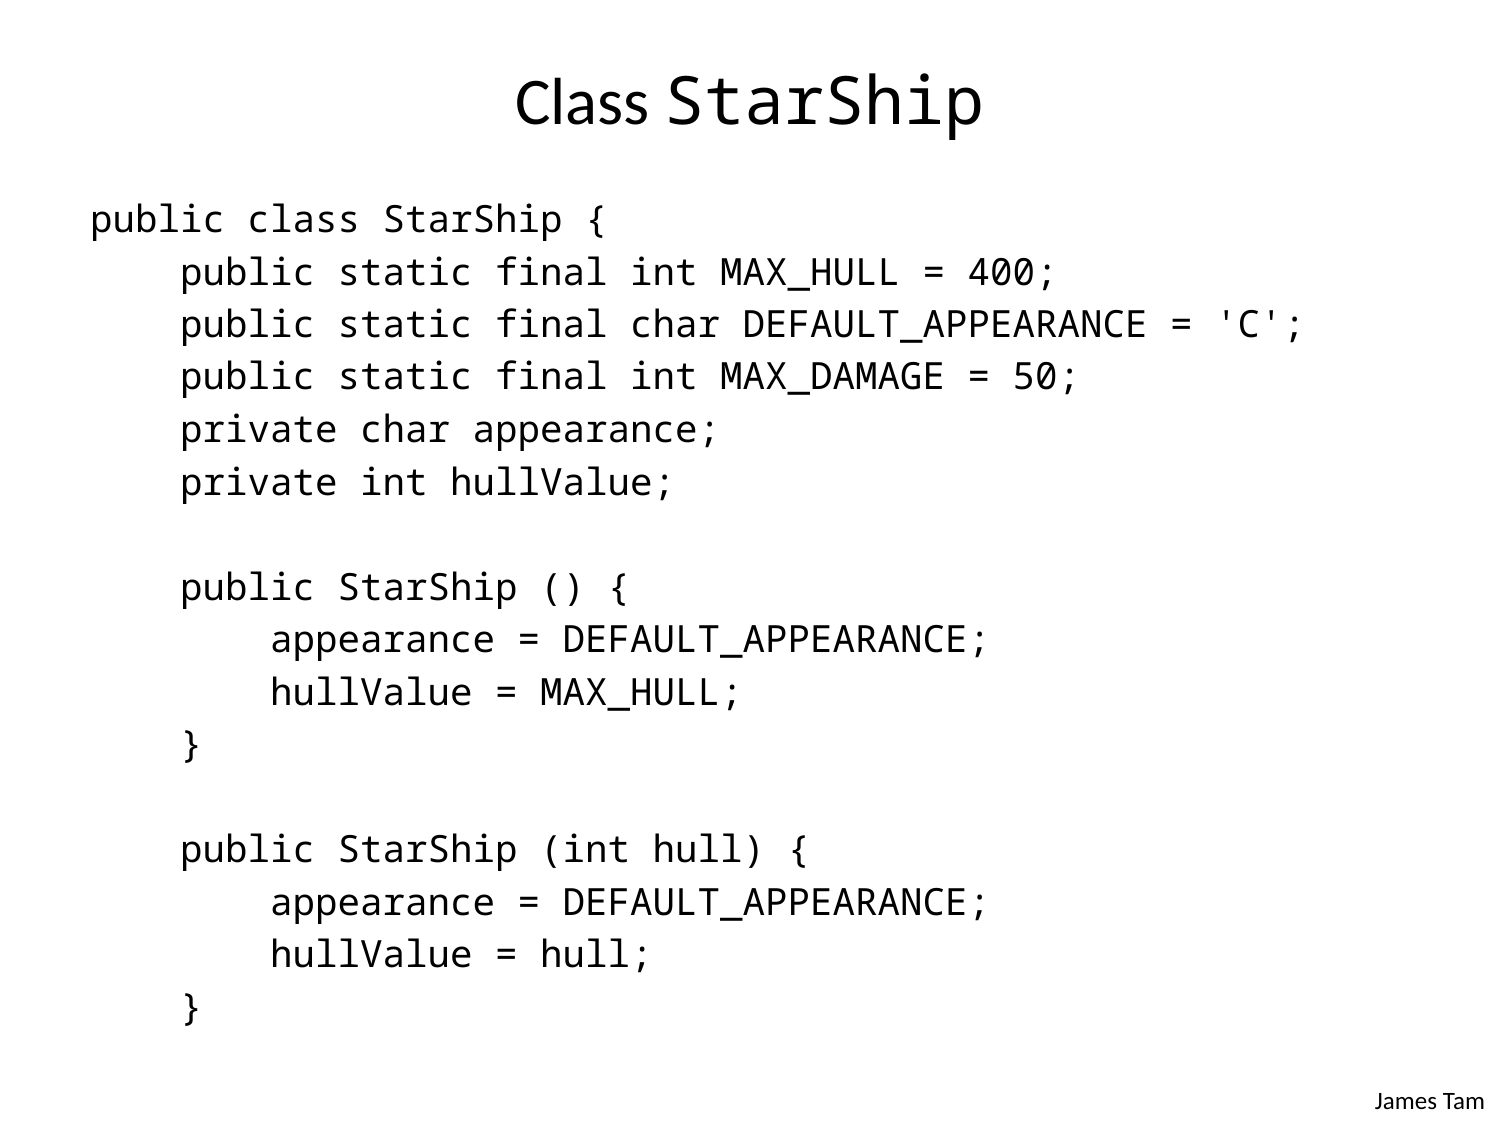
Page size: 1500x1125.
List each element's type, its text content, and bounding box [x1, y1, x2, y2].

title Class StarShip [75, 45, 1425, 150]
list public class StarShip { public static final int MAX_HULL = 400; public static final char DEFAULT_APPEARANCE = 'C'; public static final int MAX_DAMAGE = 50; private char appearance; private int hullValue; public StarShip () { appearance = DEFAULT_APPEARANCE; hullValue = MAX_HULL; } public StarShip (int hull) { appearance = DEFAULT_APPEARANCE; hullValue = hull; } [75, 187, 1425, 1075]
